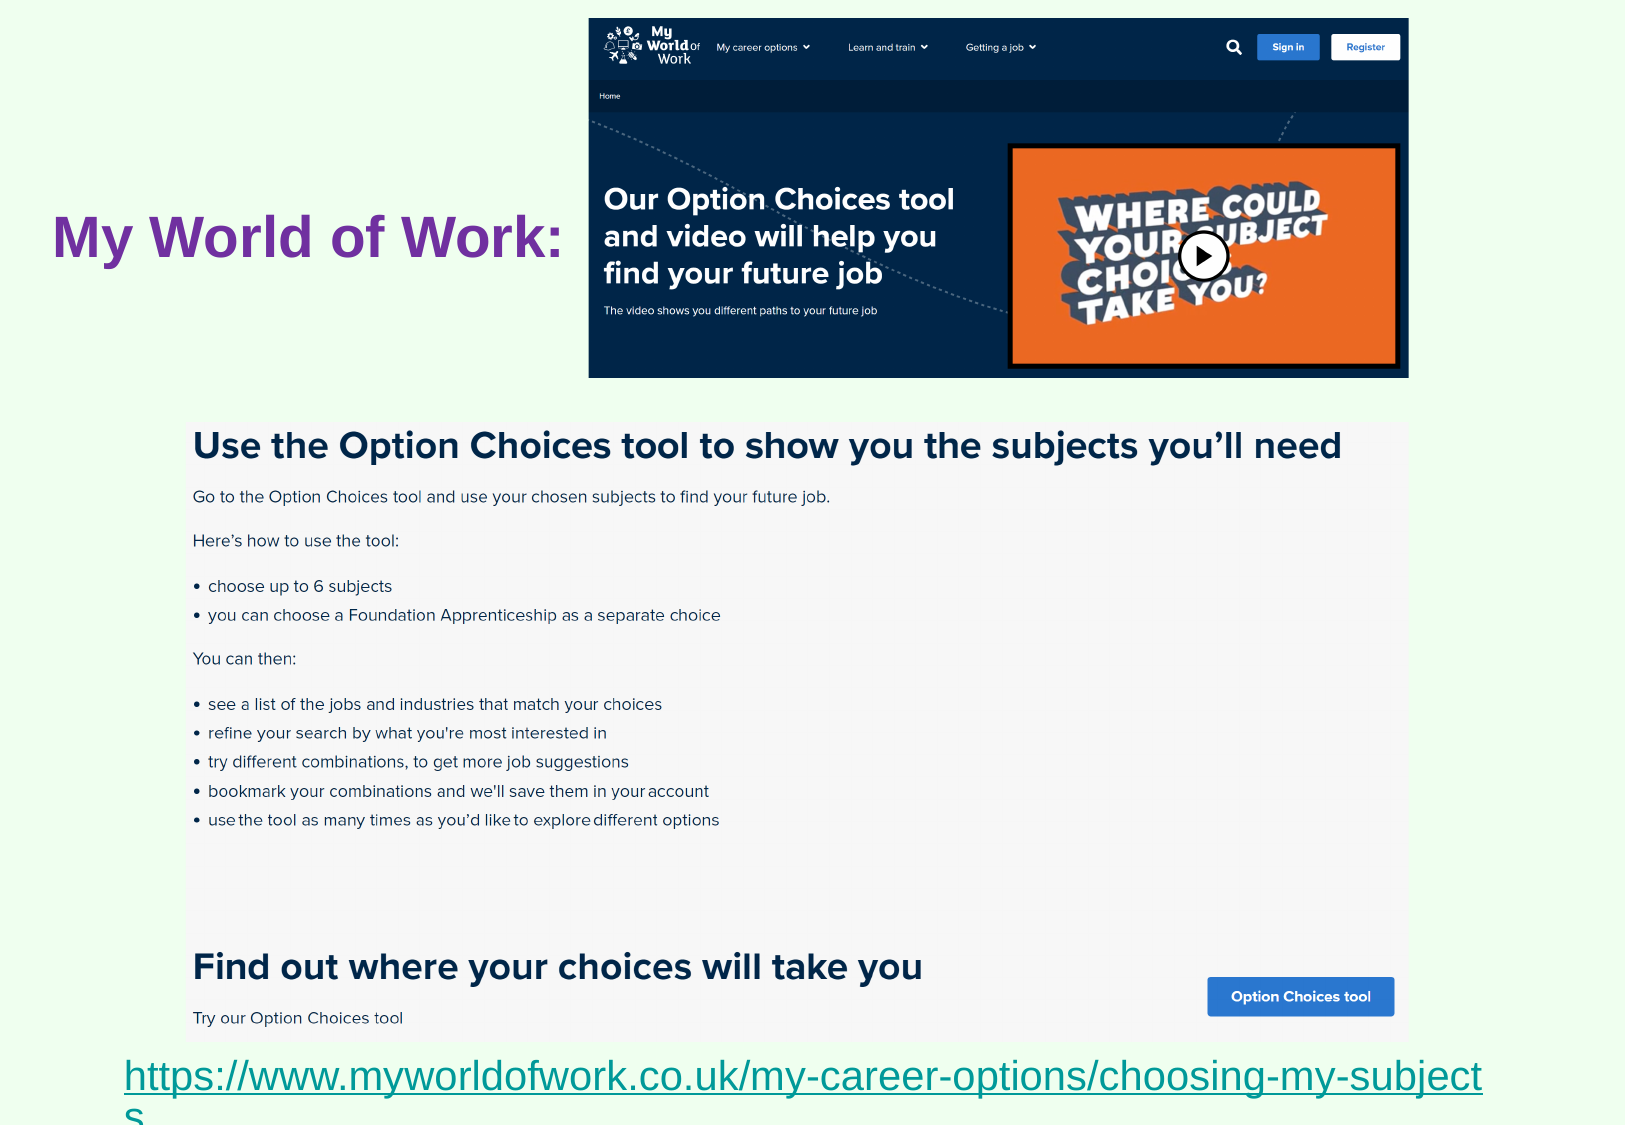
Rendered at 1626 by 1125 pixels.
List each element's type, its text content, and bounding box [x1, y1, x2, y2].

picture [588, 18, 1409, 378]
text_box My World of Work: [37, 191, 588, 277]
picture [185, 422, 1409, 1042]
text_box https://www.myworldofwork.co.uk/my-career-options/choosing-my-subjects [108, 1041, 1516, 1107]
